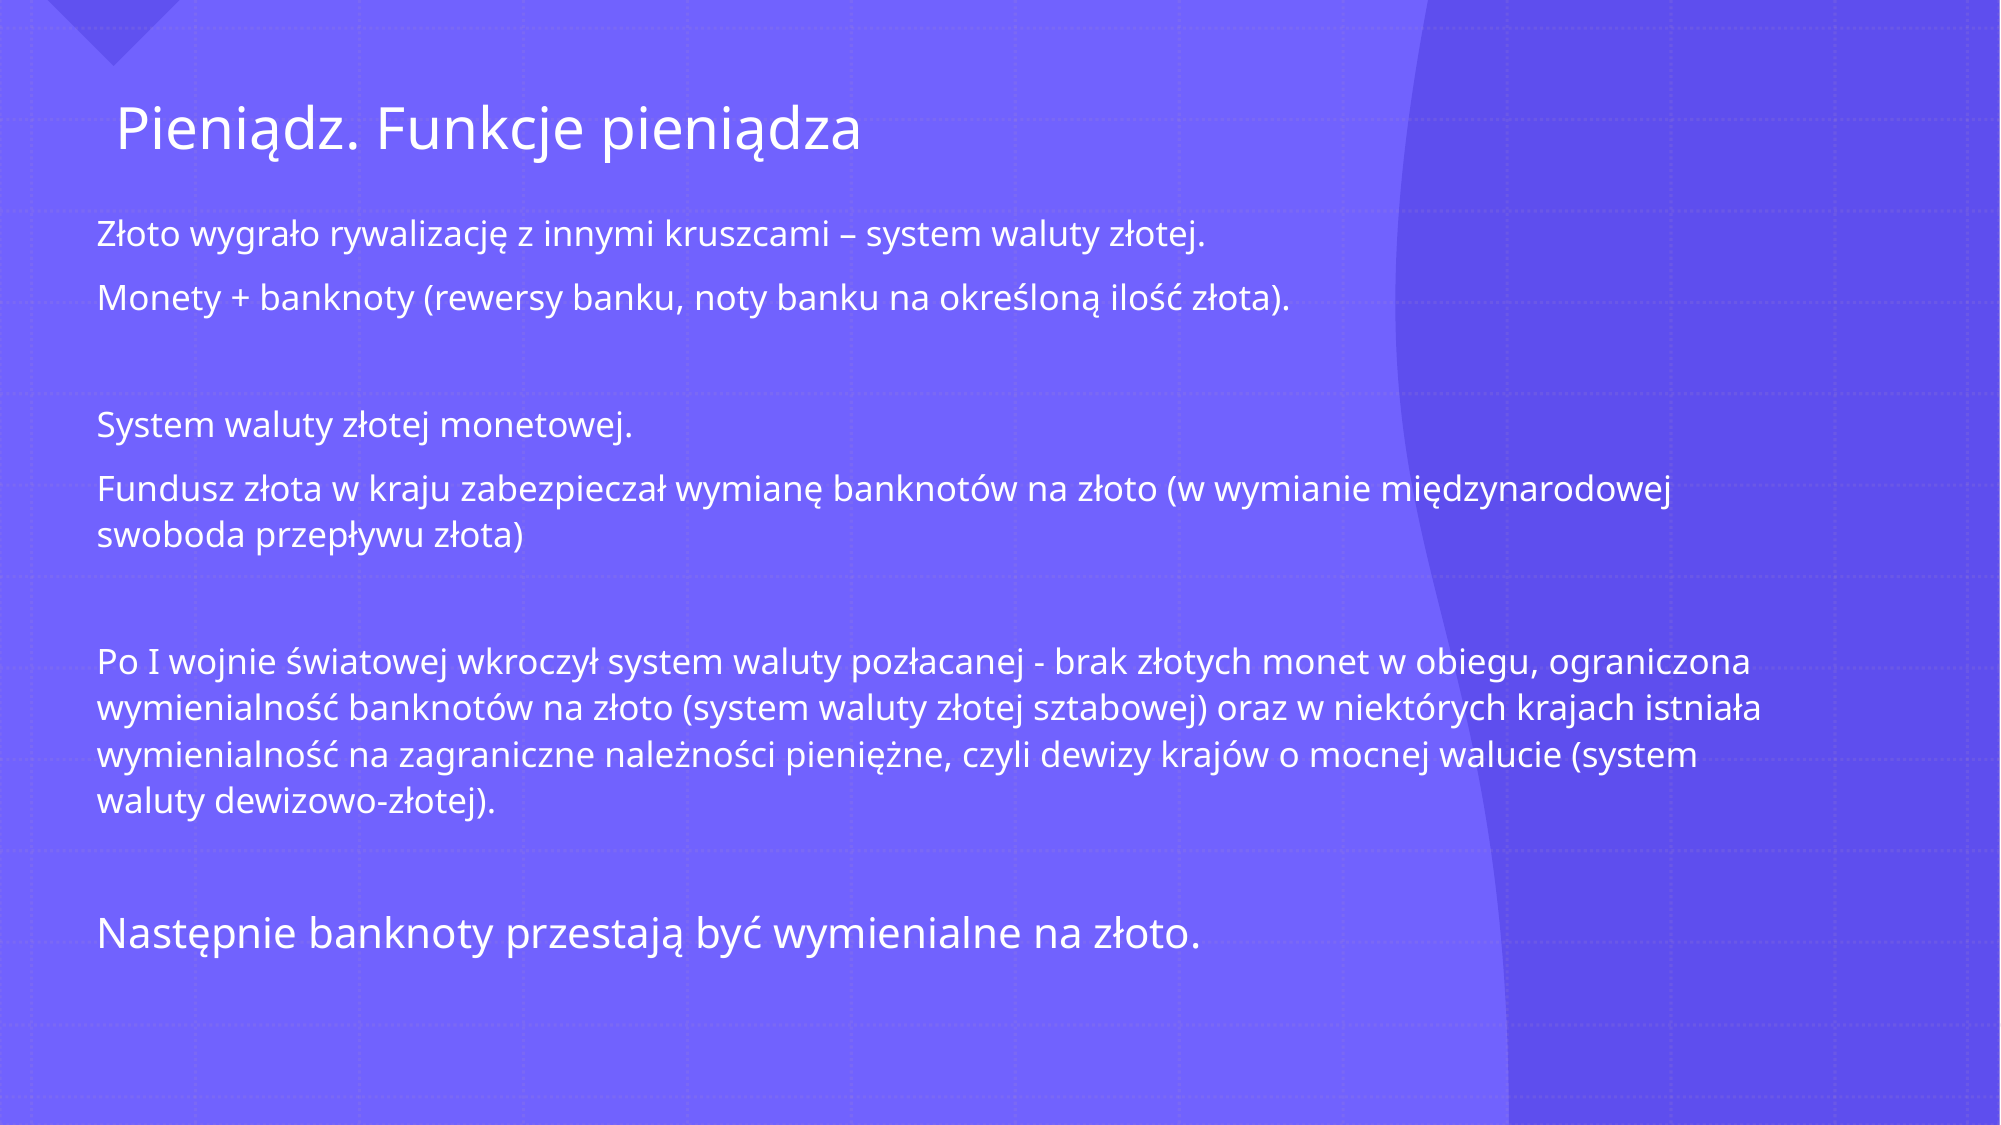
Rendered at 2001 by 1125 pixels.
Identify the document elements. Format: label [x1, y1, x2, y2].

text_box [0, 0, 2000, 1125]
